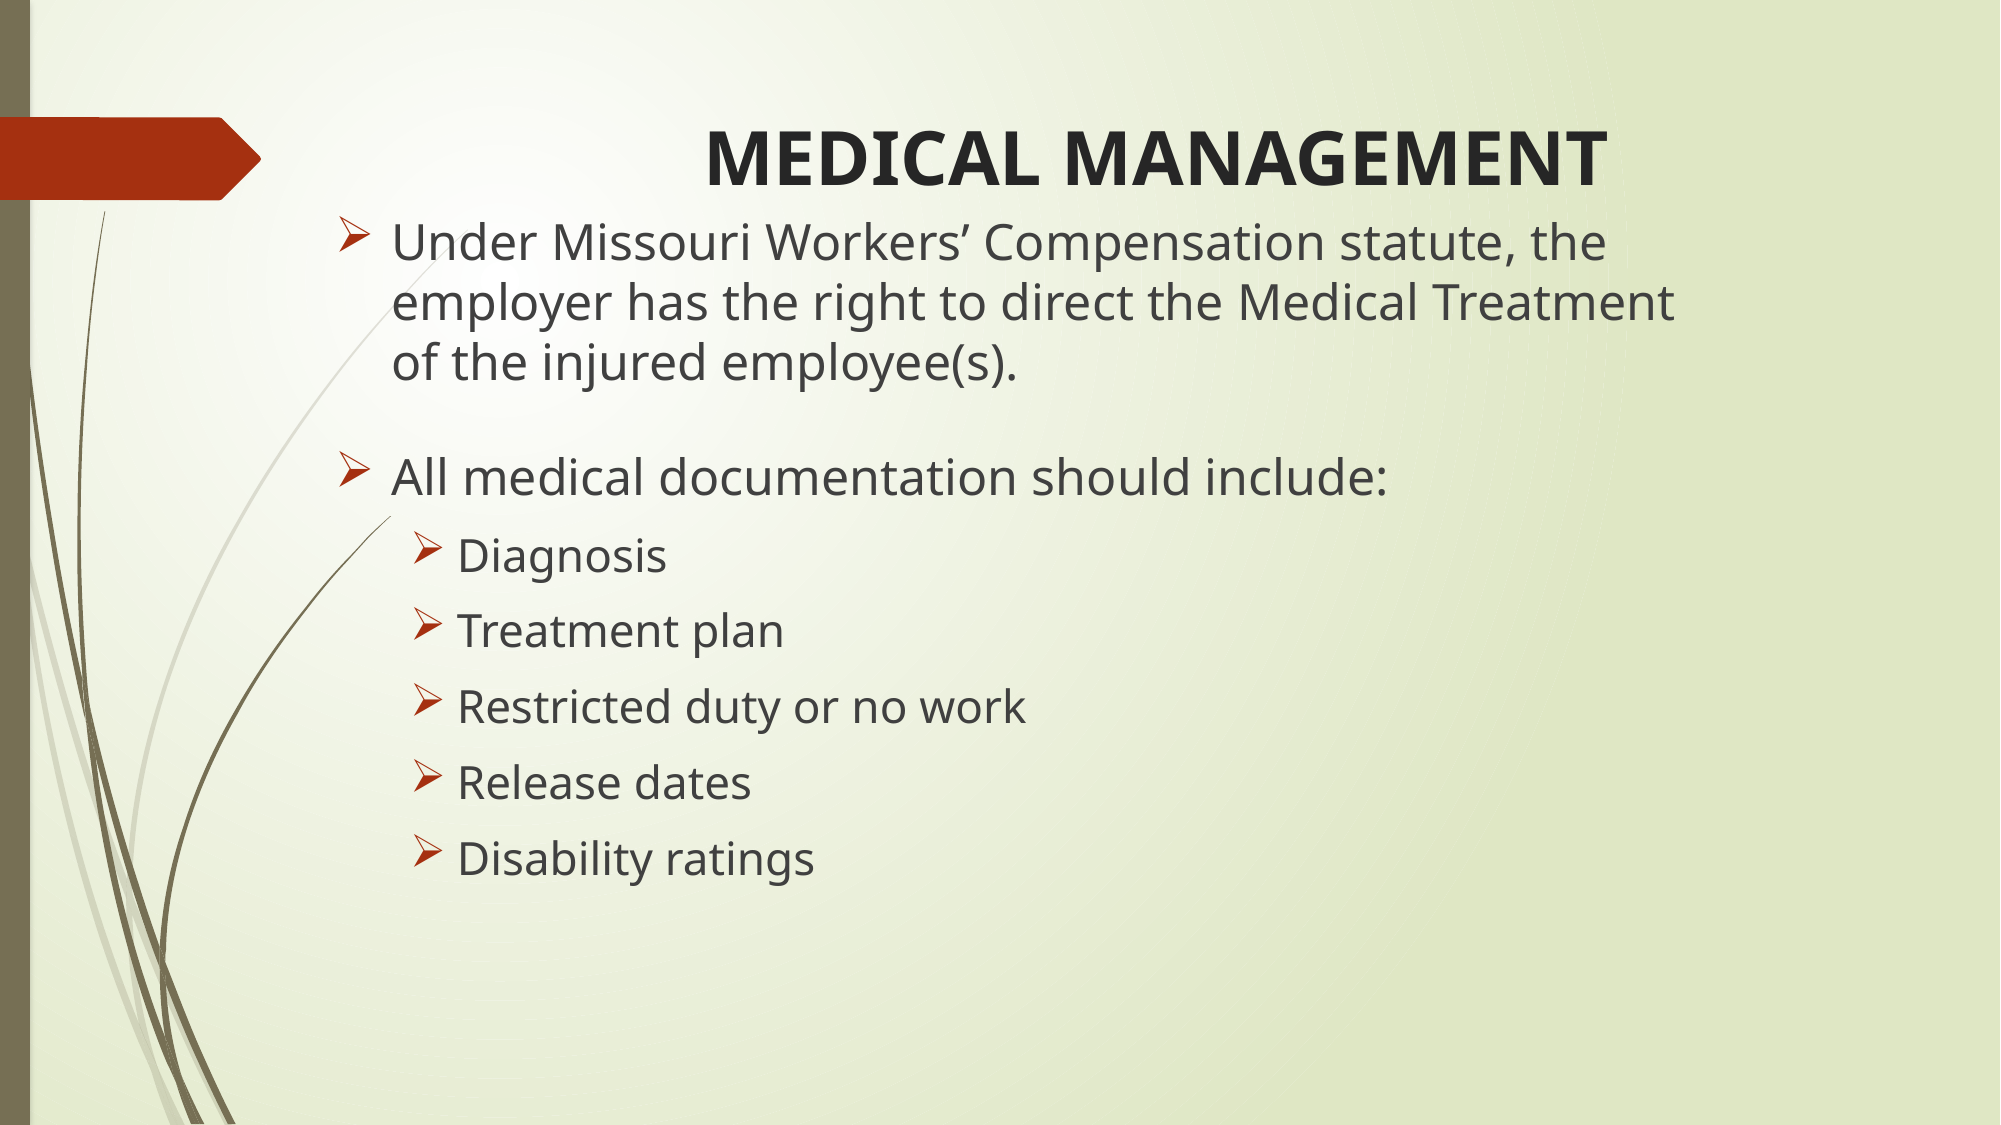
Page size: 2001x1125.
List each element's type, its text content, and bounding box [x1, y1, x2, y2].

title MEDICAL MANAGEMENT [425, 102, 1888, 214]
list Under Missouri Workers’ Compensation statute, the employer has the right to direct the Medical Treatment of the injured employee(s). [320, 203, 1752, 438]
list All medical documentation should include: Diagnosis Treatment plan Restricted duty or no work Release dates Disability ratings [320, 438, 1888, 986]
